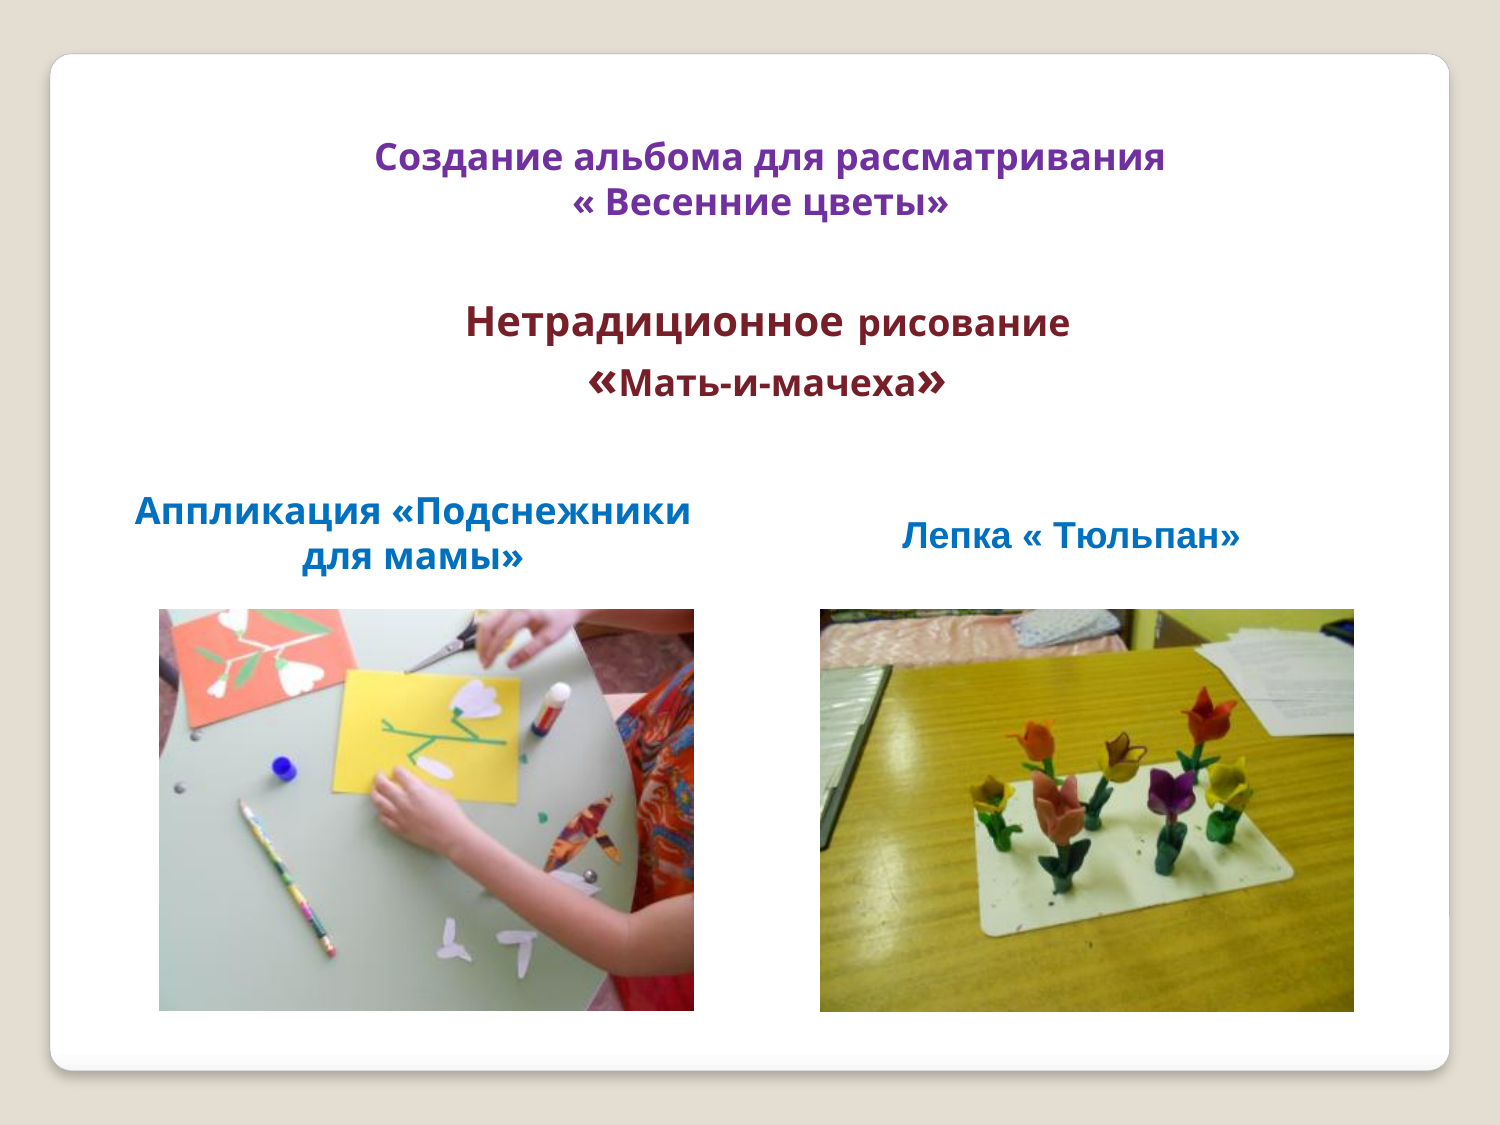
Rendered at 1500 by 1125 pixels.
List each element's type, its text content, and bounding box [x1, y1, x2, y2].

picture [159, 609, 695, 1011]
picture [820, 609, 1354, 1012]
text_box Нетрадиционное рисование «Мать-и-мачеха» [312, 278, 1223, 414]
text_box Лепка « Тюльпан» [856, 503, 1355, 564]
text_box Аппликация «Подснежники для мамы» [100, 479, 727, 585]
text_box Создание альбома для рассматривания « Весенние цветы» [218, 125, 1294, 231]
